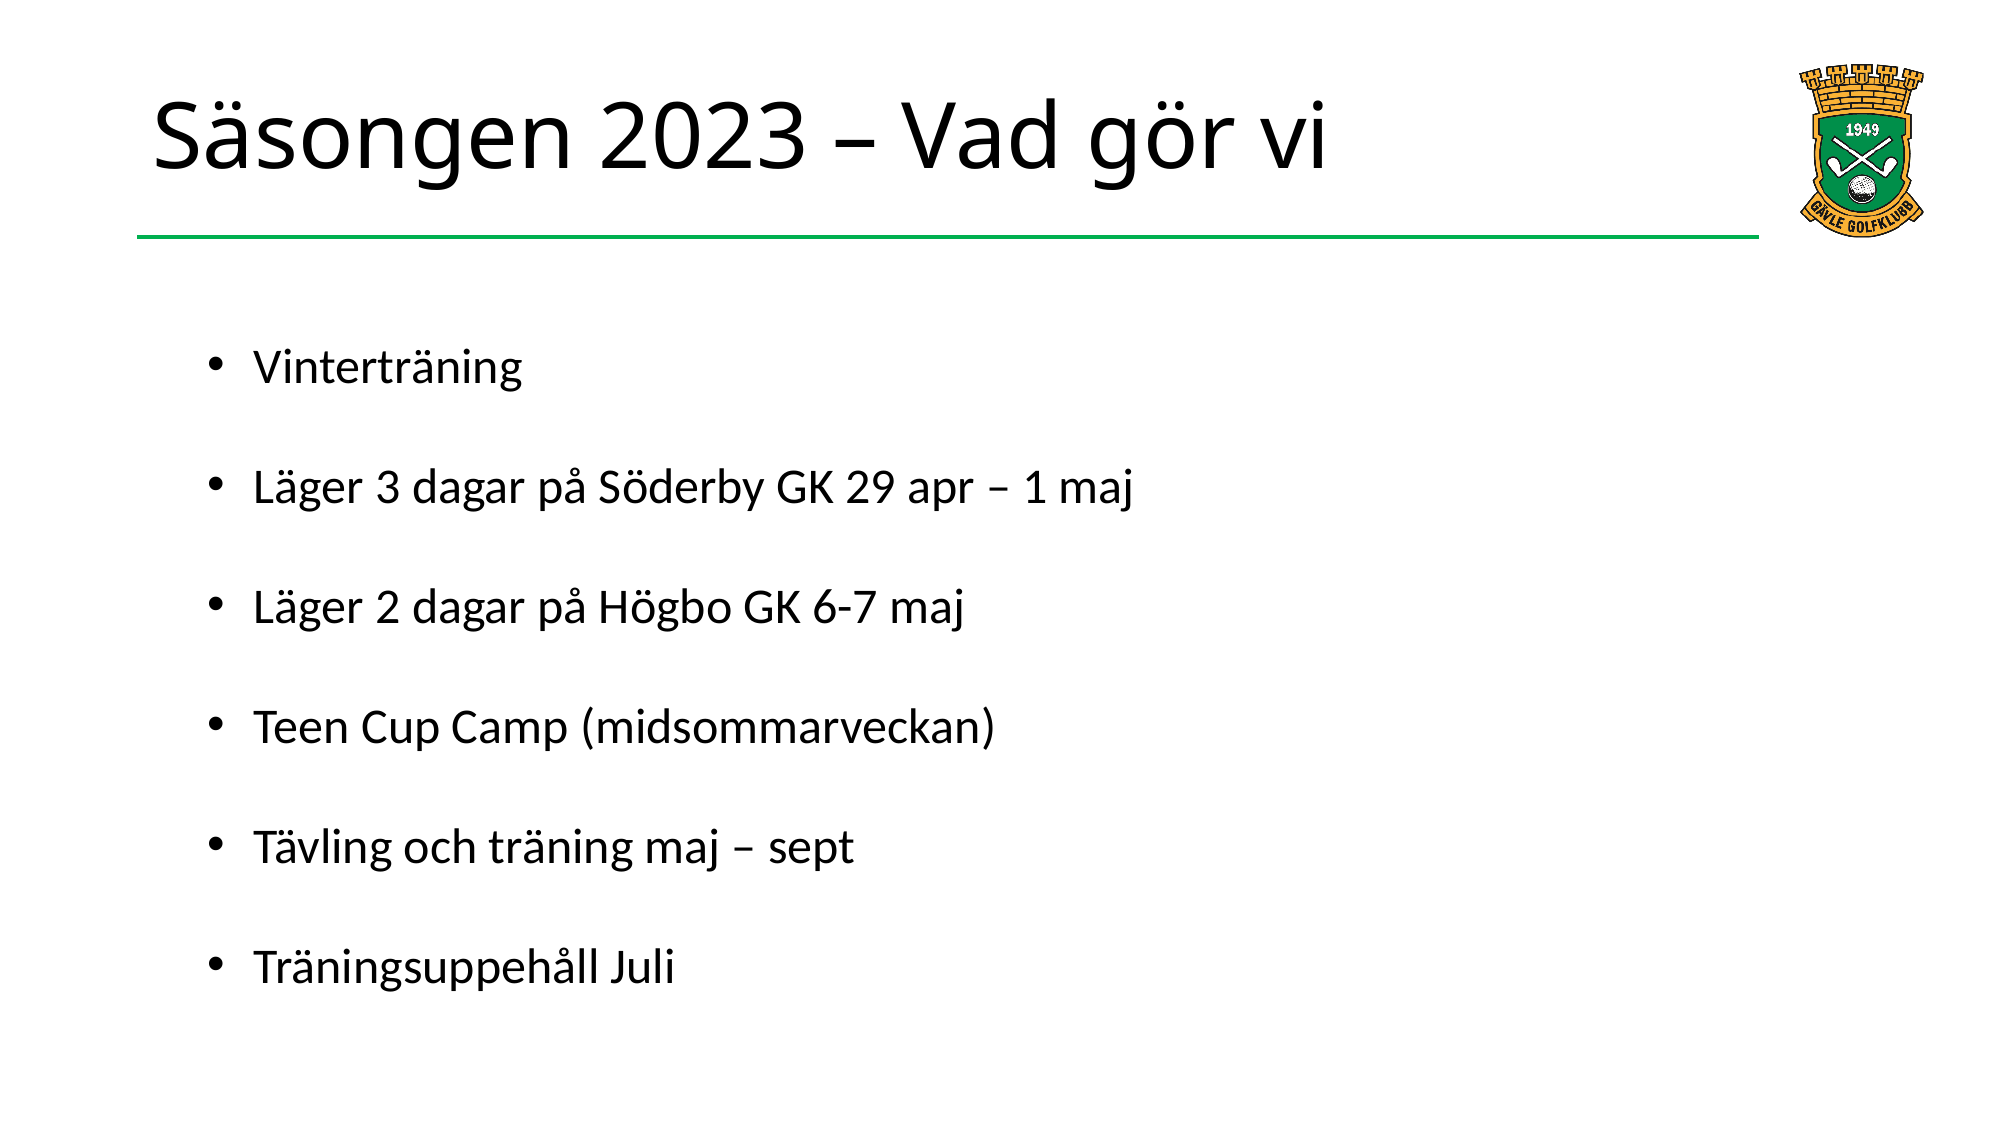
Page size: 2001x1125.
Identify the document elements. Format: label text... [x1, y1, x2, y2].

picture [1798, 61, 1924, 238]
text_box Vinterträning Läger 3 dagar på Söderby GK 29 apr – 1 maj Läger 2 dagar på Högbo GK 6-7 maj Teen Cup Camp (midsommarveckan) Tävling och träning maj – sept Träningsuppehåll Juli [192, 325, 1151, 1061]
text_box Säsongen 2023 – Vad gör vi [137, 30, 1863, 248]
